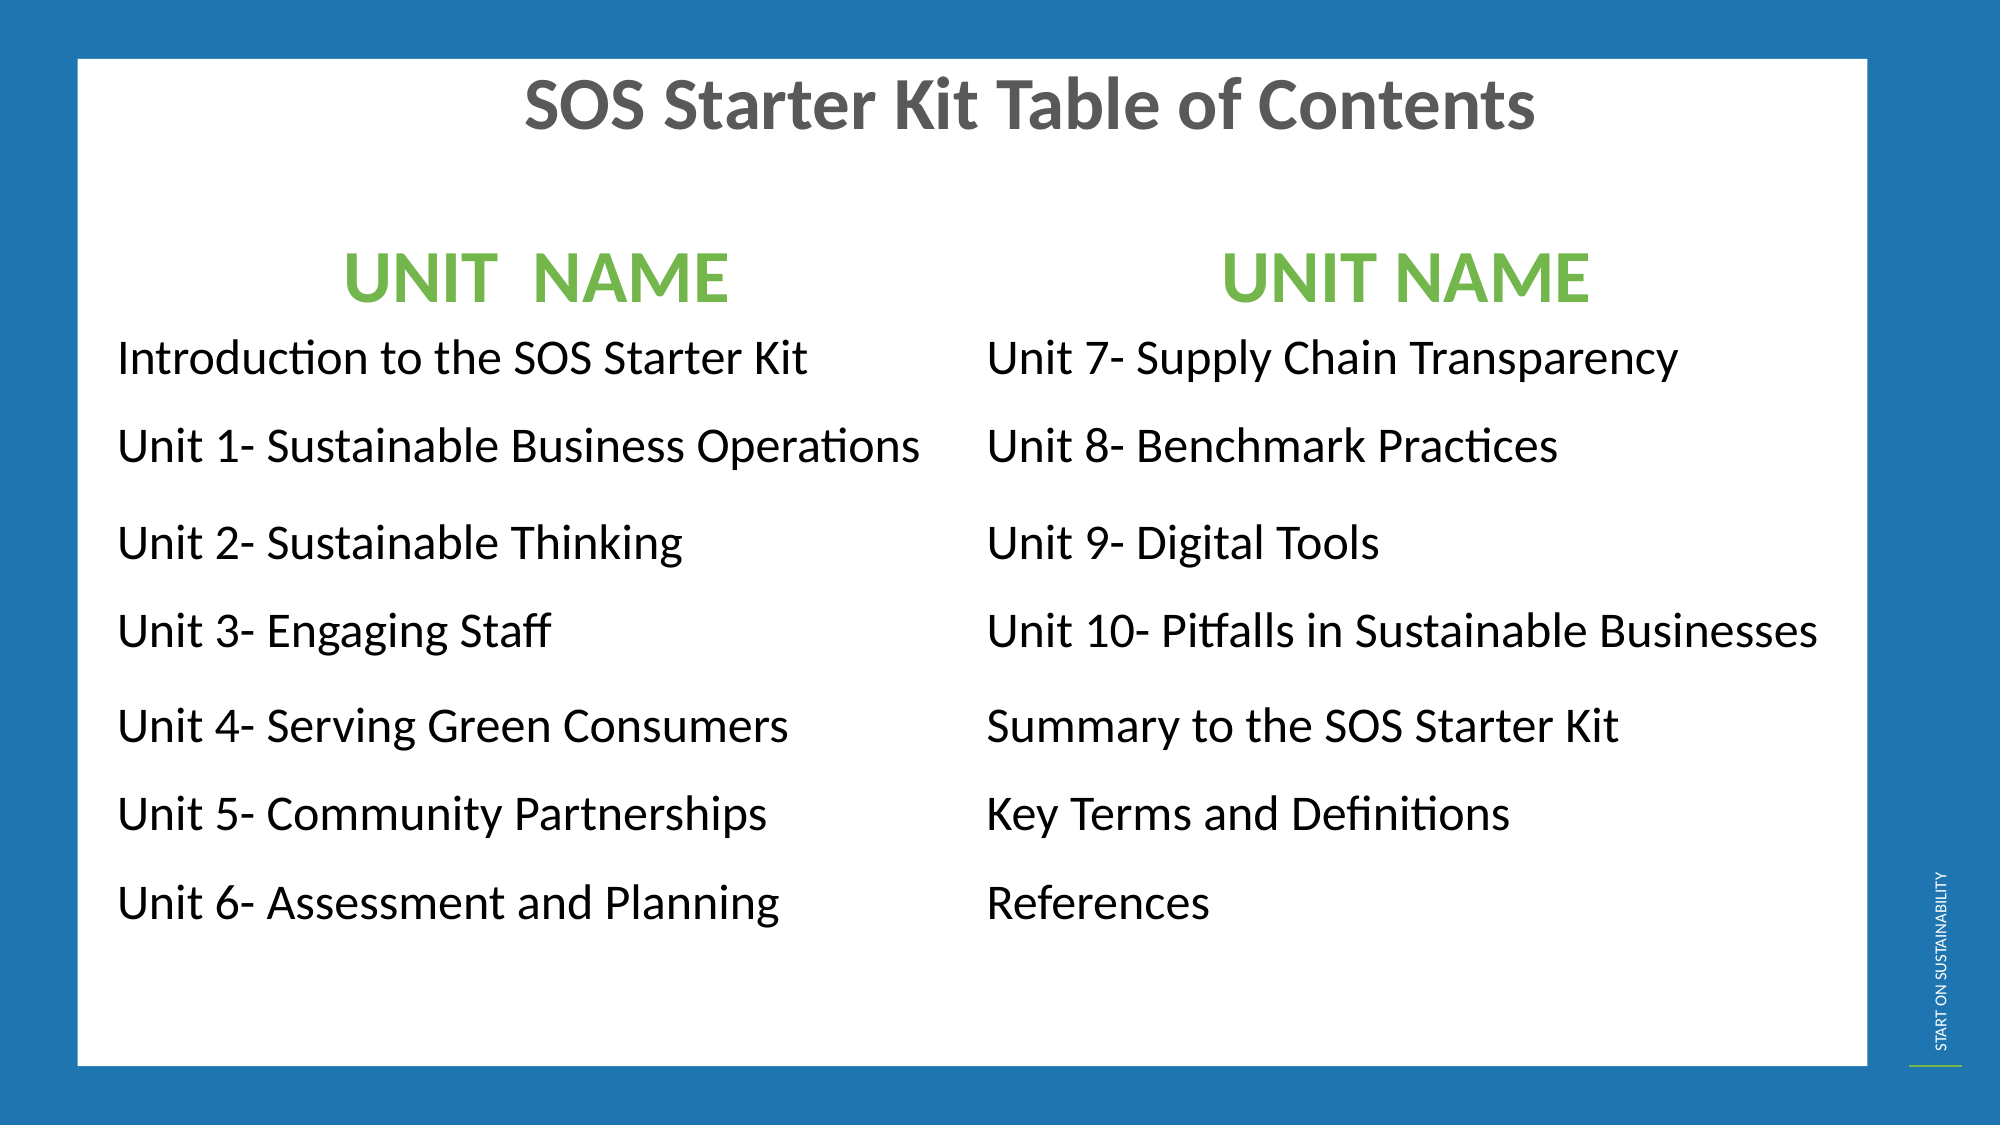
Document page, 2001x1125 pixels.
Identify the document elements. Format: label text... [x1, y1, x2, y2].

table_cell References [972, 874, 1842, 962]
table_cell Unit 10- Pitfalls in Sustainable Businesses [972, 603, 1842, 698]
table_cell Unit 3- Engaging Staff [102, 603, 972, 698]
table_cell Unit 9- Digital Tools [972, 515, 1842, 603]
table_cell Unit 1- Sustainable Business Operations [102, 417, 972, 515]
table_cell Unit 2- Sustainable Thinking [102, 515, 972, 603]
table_cell Unit 8- Benchmark Practices [972, 417, 1842, 515]
table_header UNIT NAME [102, 239, 972, 329]
table_header UNIT NAME [972, 239, 1842, 329]
table_cell Summary to the SOS Starter Kit [972, 698, 1842, 786]
table_cell Unit 4- Serving Green Consumers [102, 698, 972, 786]
table_cell Key Terms and Definitions [972, 786, 1842, 874]
table_cell Unit 5- Community Partnerships [102, 786, 972, 874]
list SOS Starter Kit Table of Contents [199, 57, 1842, 190]
table_cell Unit 6- Assessment and Planning [102, 874, 972, 962]
table_cell Unit 7- Supply Chain Transparency [972, 329, 1842, 417]
table_cell Introduction to the SOS Starter Kit [102, 329, 972, 417]
